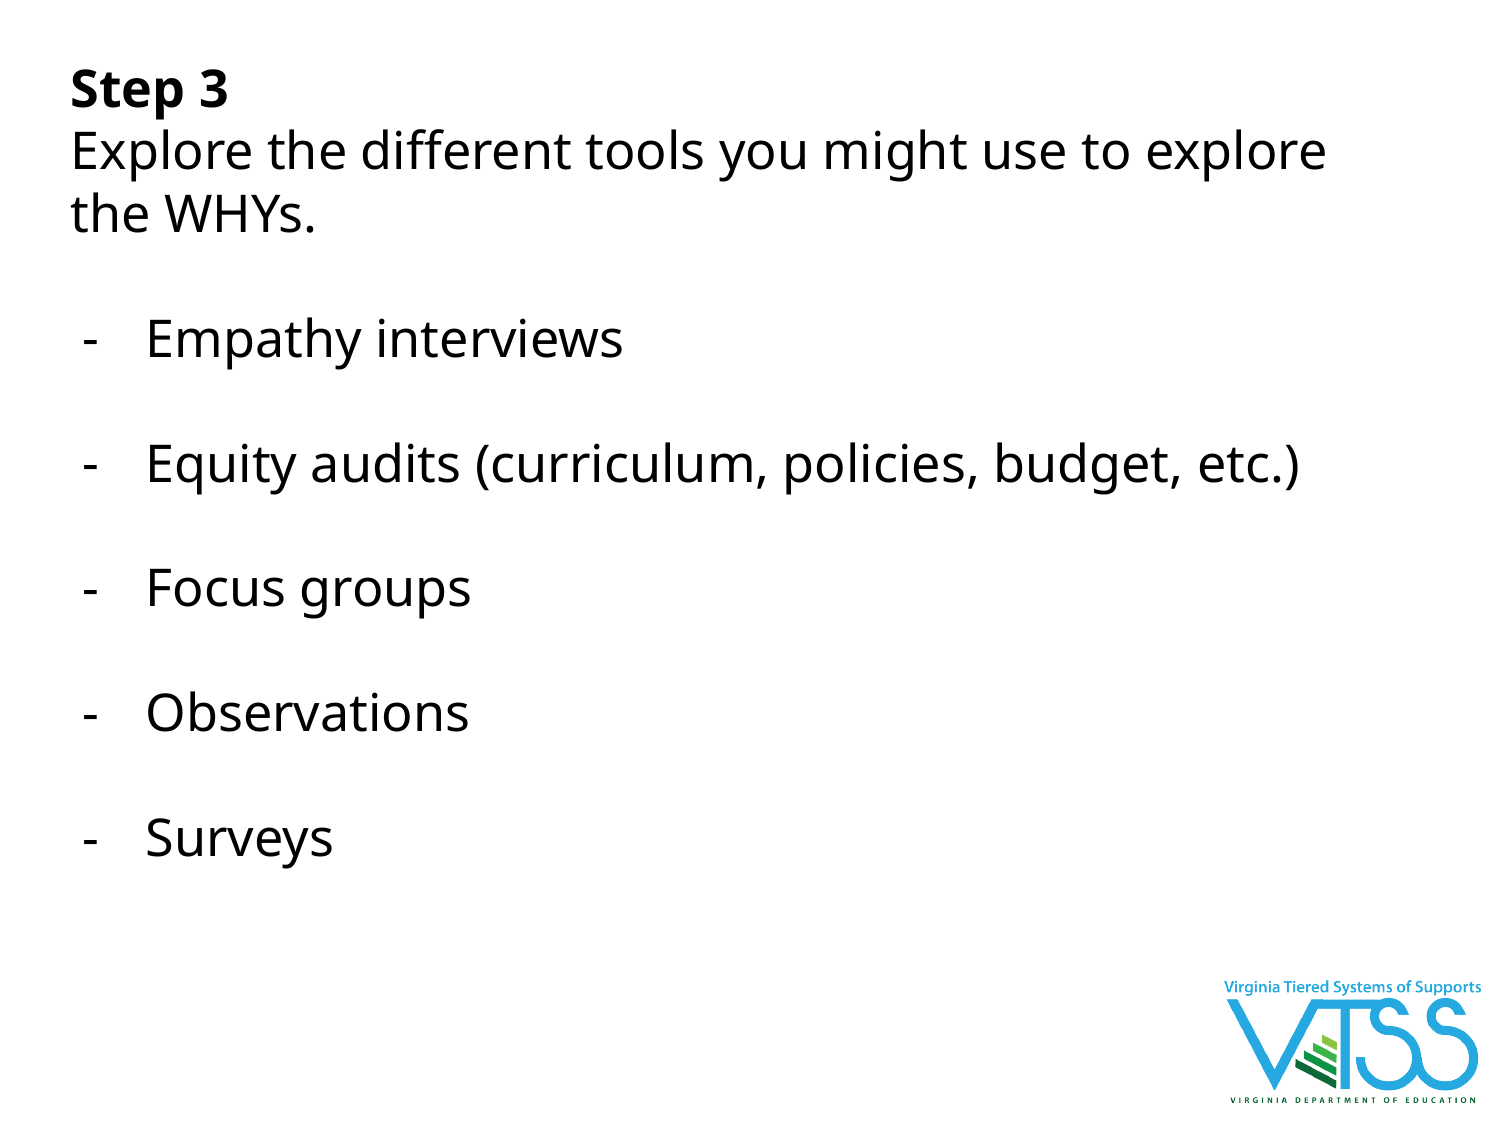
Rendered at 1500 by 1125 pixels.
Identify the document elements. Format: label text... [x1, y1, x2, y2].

picture [1224, 980, 1481, 1103]
text_box Step 3 Explore the different tools you might use to explore the WHYs. Empathy interviews Equity audits (curriculum, policies, budget, etc.) Focus groups Observations Surveys [55, 40, 1369, 922]
